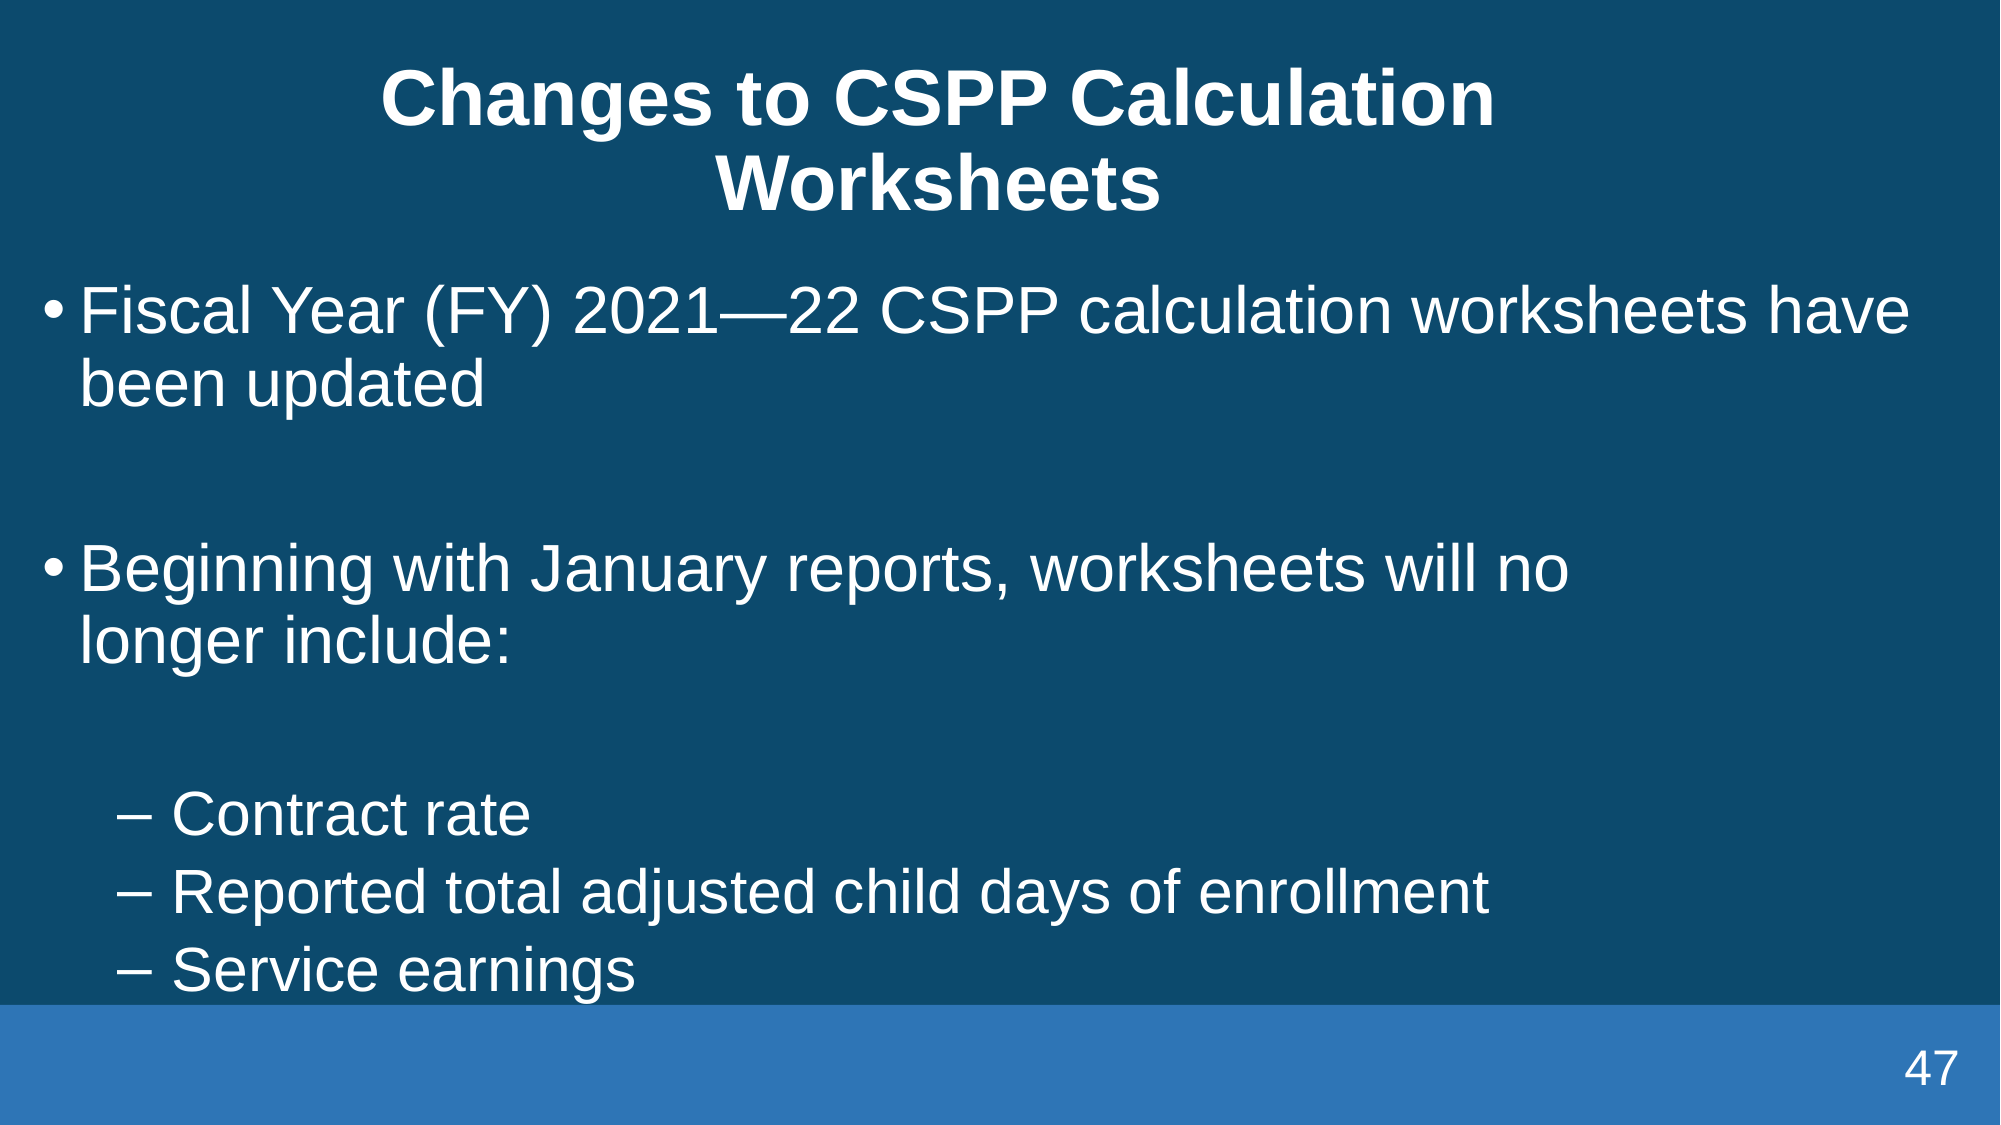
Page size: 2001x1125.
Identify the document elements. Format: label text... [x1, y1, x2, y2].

title Changes to CSPP Calculation Worksheets [204, 33, 1674, 251]
slide_number 47 [1524, 1035, 1975, 1095]
list Fiscal Year (FY) 2021—22 CSPP calculation worksheets have been updated Beginning with January reports, worksheets will no longer include: Contract rate Reported total adjusted child days of enrollment Service earnings [27, 268, 1975, 1025]
